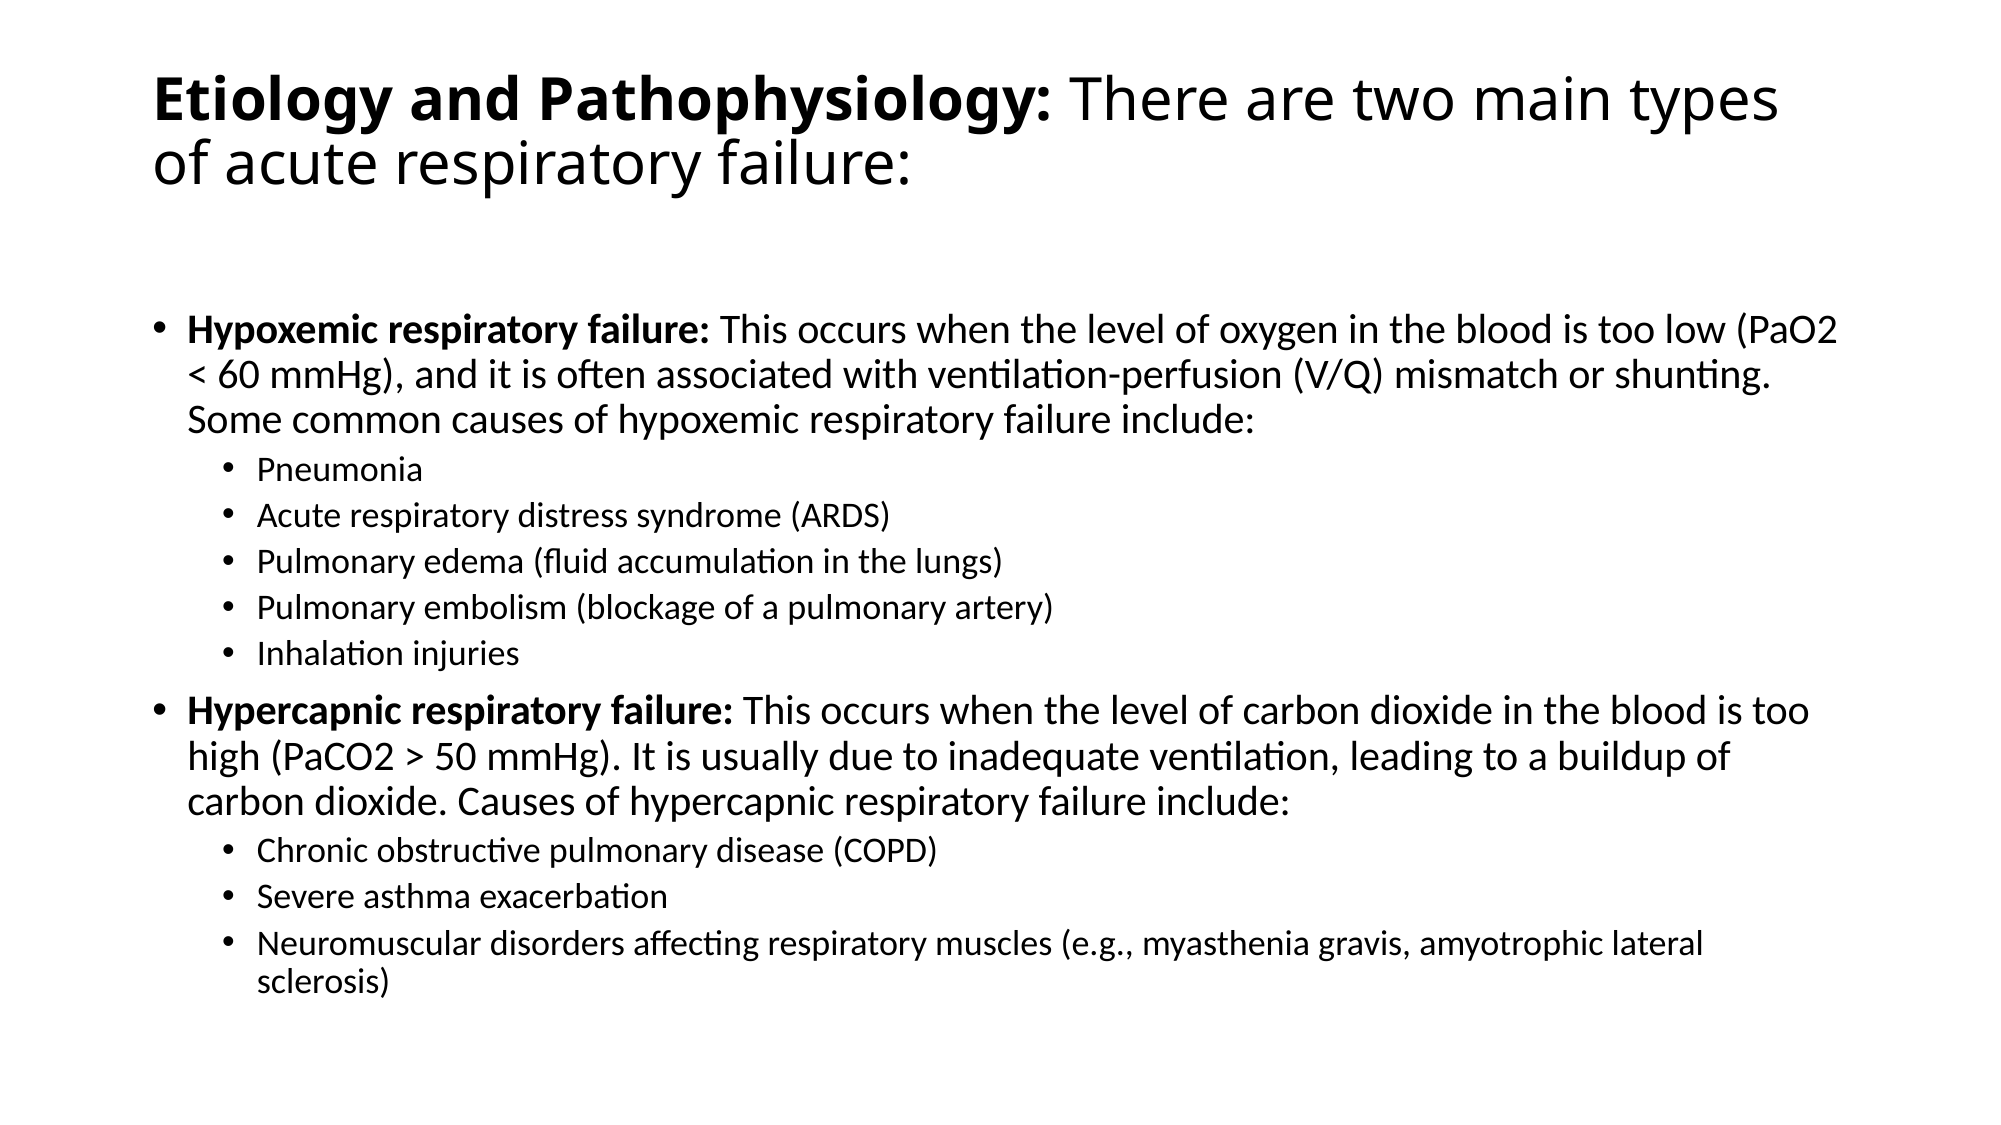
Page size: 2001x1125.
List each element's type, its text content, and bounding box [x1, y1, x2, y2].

title Etiology and Pathophysiology: There are two main types of acute respiratory failure: [137, 59, 1863, 278]
list Hypoxemic respiratory failure: This occurs when the level of oxygen in the blood is too low (PaO2 < 60 mmHg), and it is often associated with ventilation-perfusion (V/Q) mismatch or shunting. Some common causes of hypoxemic respiratory failure include: Pneumonia Acute respiratory distress syndrome (ARDS) Pulmonary edema (fluid accumulation in the lungs) Pulmonary embolism (blockage of a pulmonary artery) Inhalation injuries Hypercapnic respiratory failure: This occurs when the level of carbon dioxide in the blood is too high (PaCO2 > 50 mmHg). It is usually due to inadequate ventilation, leading to a buildup of carbon dioxide. Causes of hypercapnic respiratory failure include: Chronic obstructive pulmonary disease (COPD) Severe asthma exacerbation Neuromuscular disorders affecting respiratory muscles (e.g., myasthenia gravis, amyotrophic lateral sclerosis) [137, 299, 1863, 1014]
